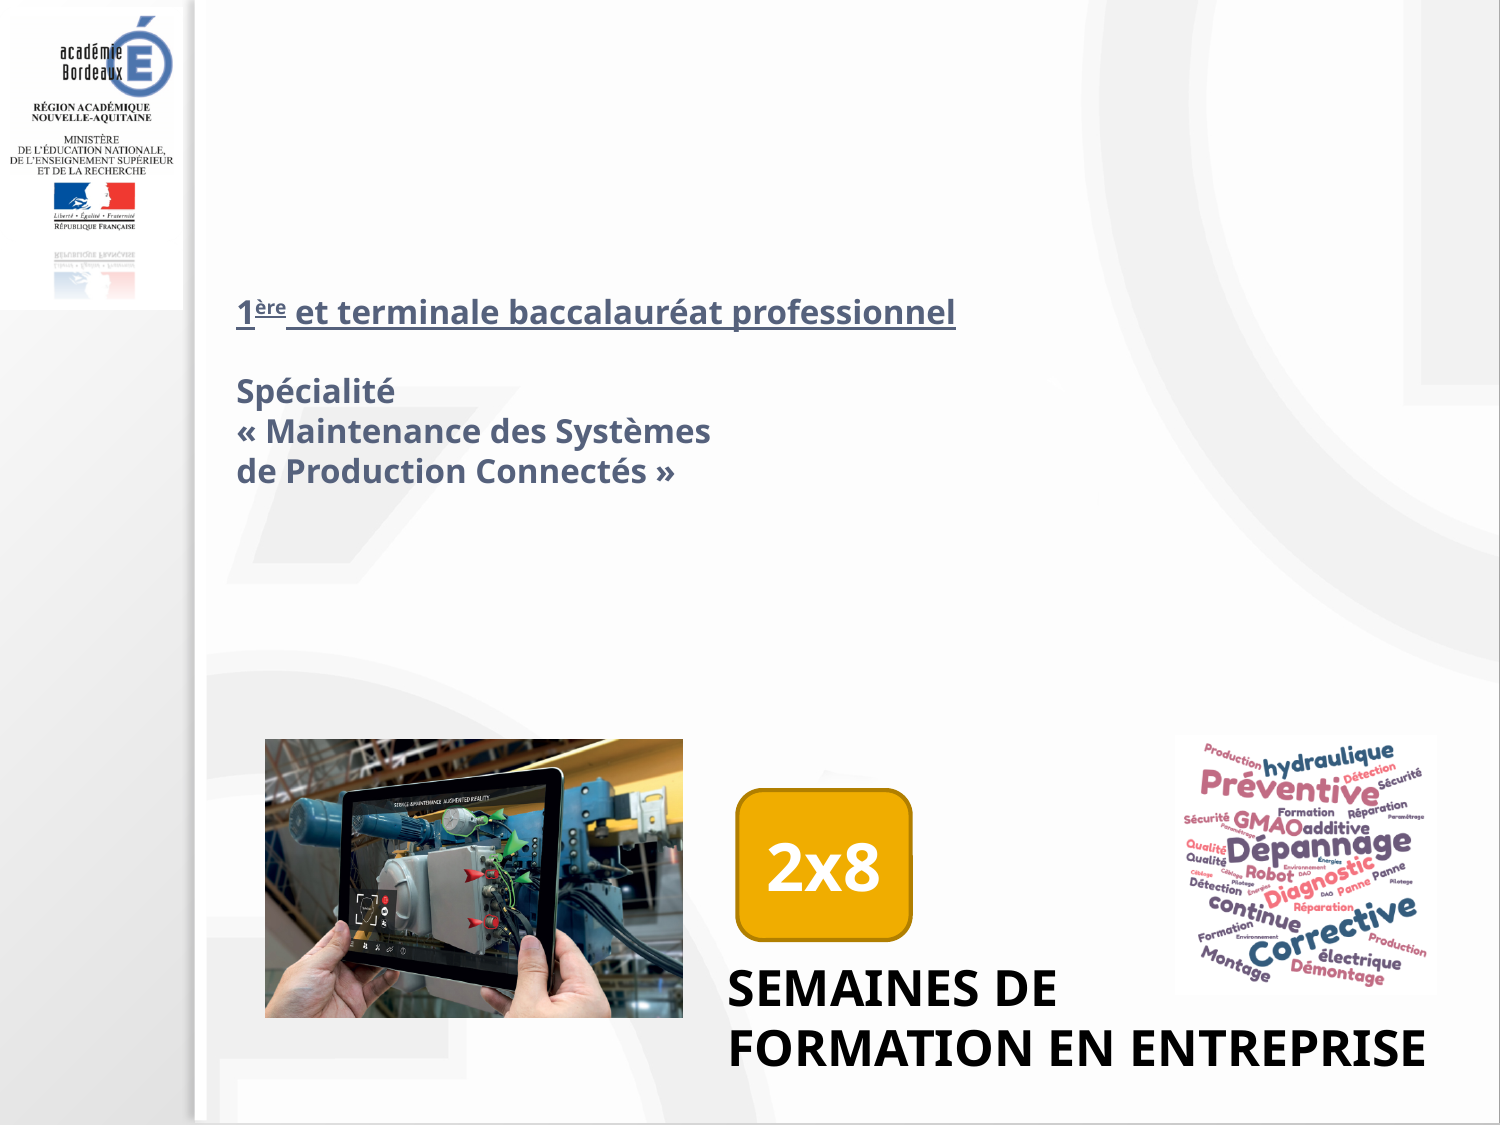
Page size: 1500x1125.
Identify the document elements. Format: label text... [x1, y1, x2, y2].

text_box SEMAINES DE FORMATION EN ENTREPRISE [712, 949, 1443, 1084]
title 1ère et terminale baccalauréat professionnel Spécialité « Maintenance des Systèmes de Production Connectés » [221, 282, 1419, 539]
picture [0, 7, 183, 310]
picture [194, 0, 1500, 1125]
text_box 2x8 [735, 788, 913, 943]
